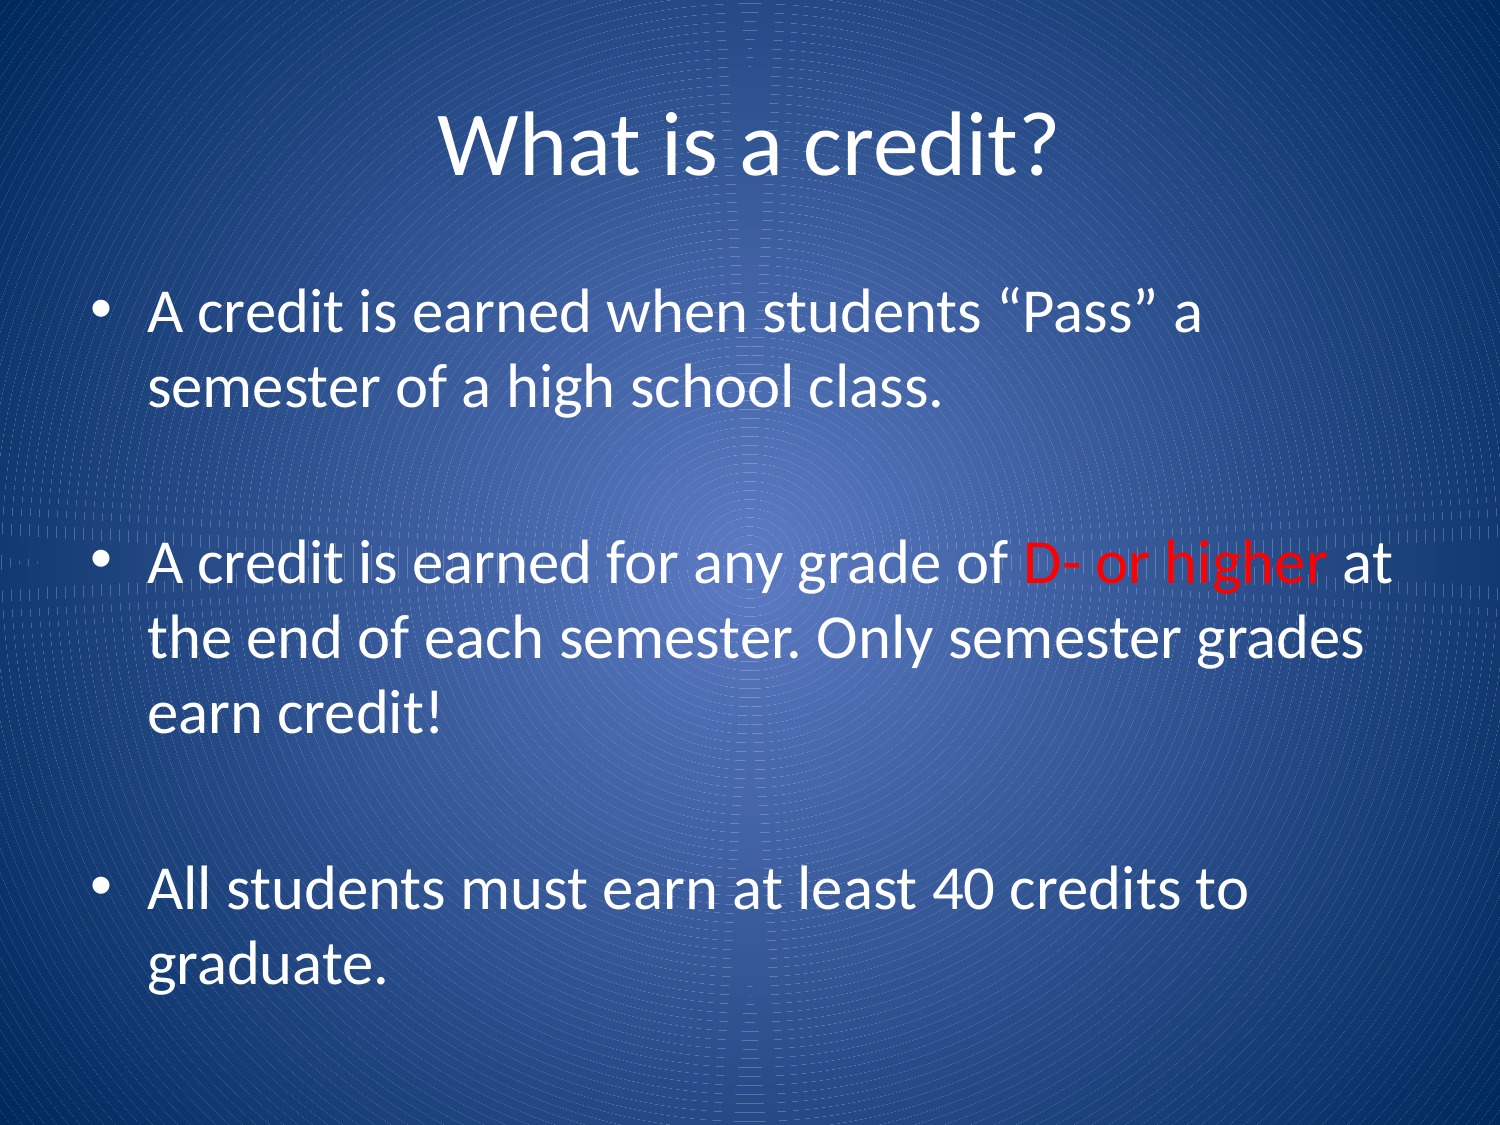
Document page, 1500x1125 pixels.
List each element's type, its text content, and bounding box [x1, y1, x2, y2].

title What is a credit? [75, 45, 1425, 233]
list A credit is earned when students “Pass” a semester of a high school class. A credit is earned for any grade of D- or higher at the end of each semester. Only semester grades earn credit! All students must earn at least 40 credits to graduate. [75, 262, 1425, 1005]
